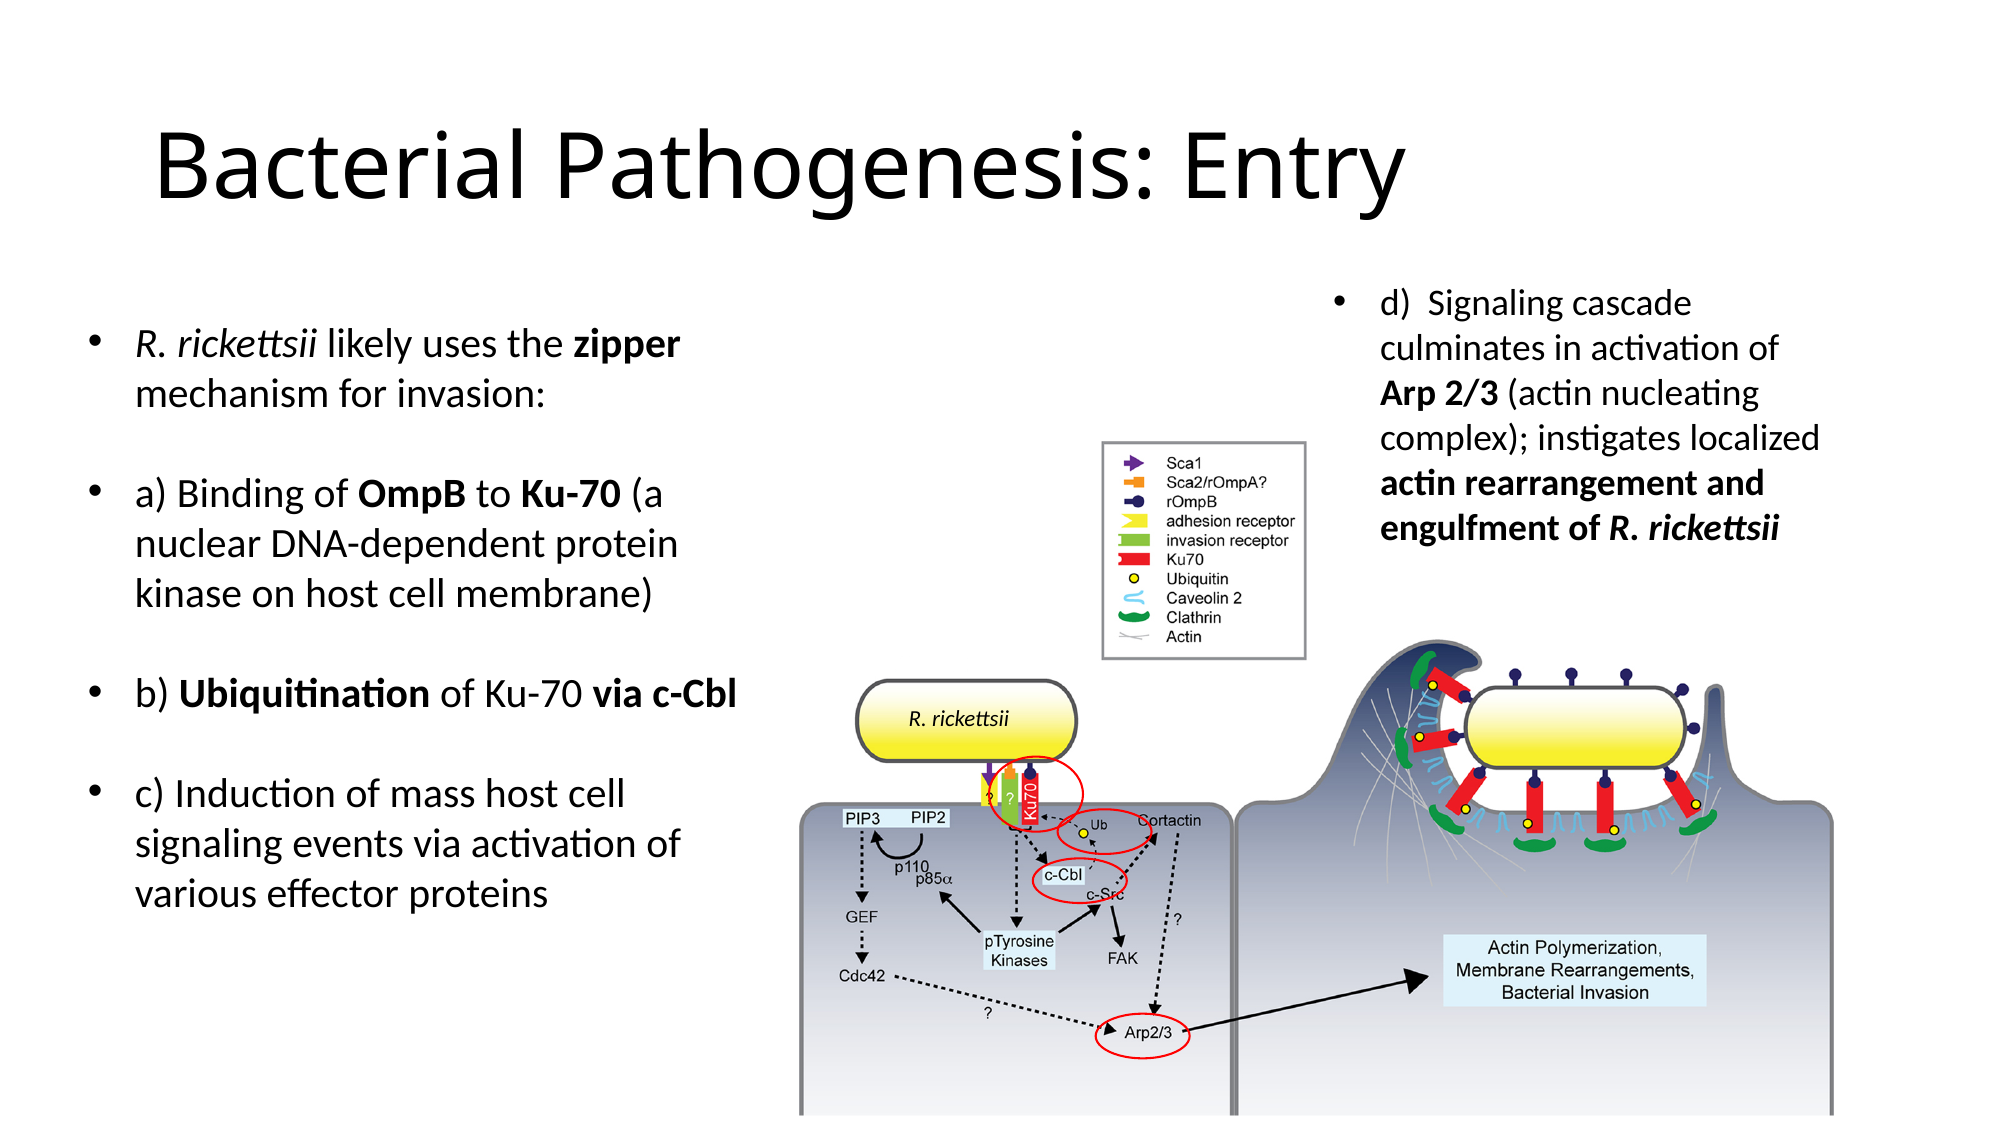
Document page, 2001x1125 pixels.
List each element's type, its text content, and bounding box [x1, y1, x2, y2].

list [799, 441, 2000, 1117]
text_box d) Signaling cascade culminates in activation of Arp 2/3 (actin nucleating complex); instigates localized actin rearrangement and engulfment of R. rickettsii [1318, 270, 1854, 441]
title Bacterial Pathogenesis: Entry [137, 59, 1863, 278]
text_box R. rickettsii likely uses the zipper mechanism for invasion: a) Binding of OmpB to Ku-70 (a nuclear DNA-dependent protein kinase on host cell membrane) b) Ubiquitination of Ku-70 via c-Cbl c) Induction of mass host cell signaling events via activation of various effector proteins [73, 308, 754, 1014]
